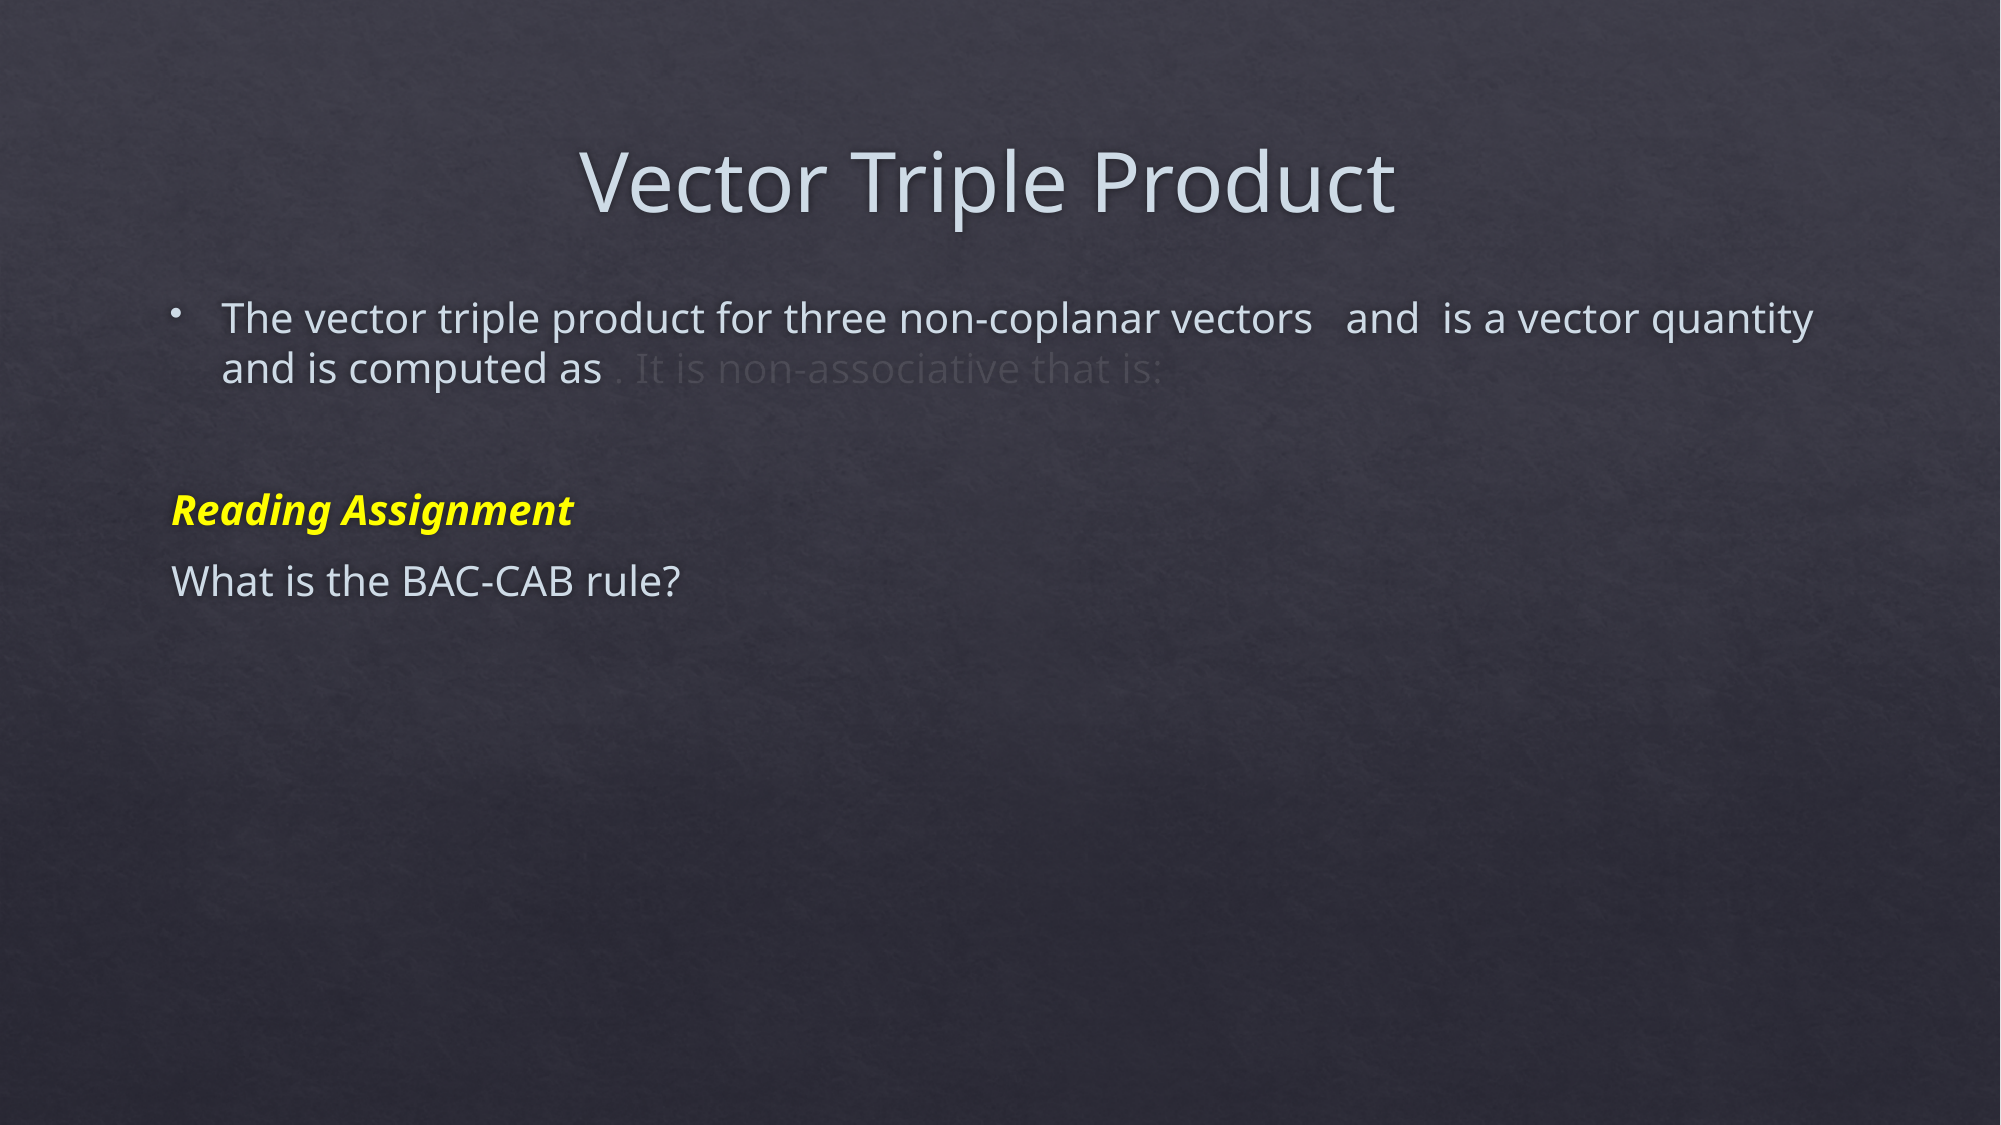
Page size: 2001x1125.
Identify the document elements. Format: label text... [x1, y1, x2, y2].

title Vector Triple Product [149, 99, 1849, 260]
